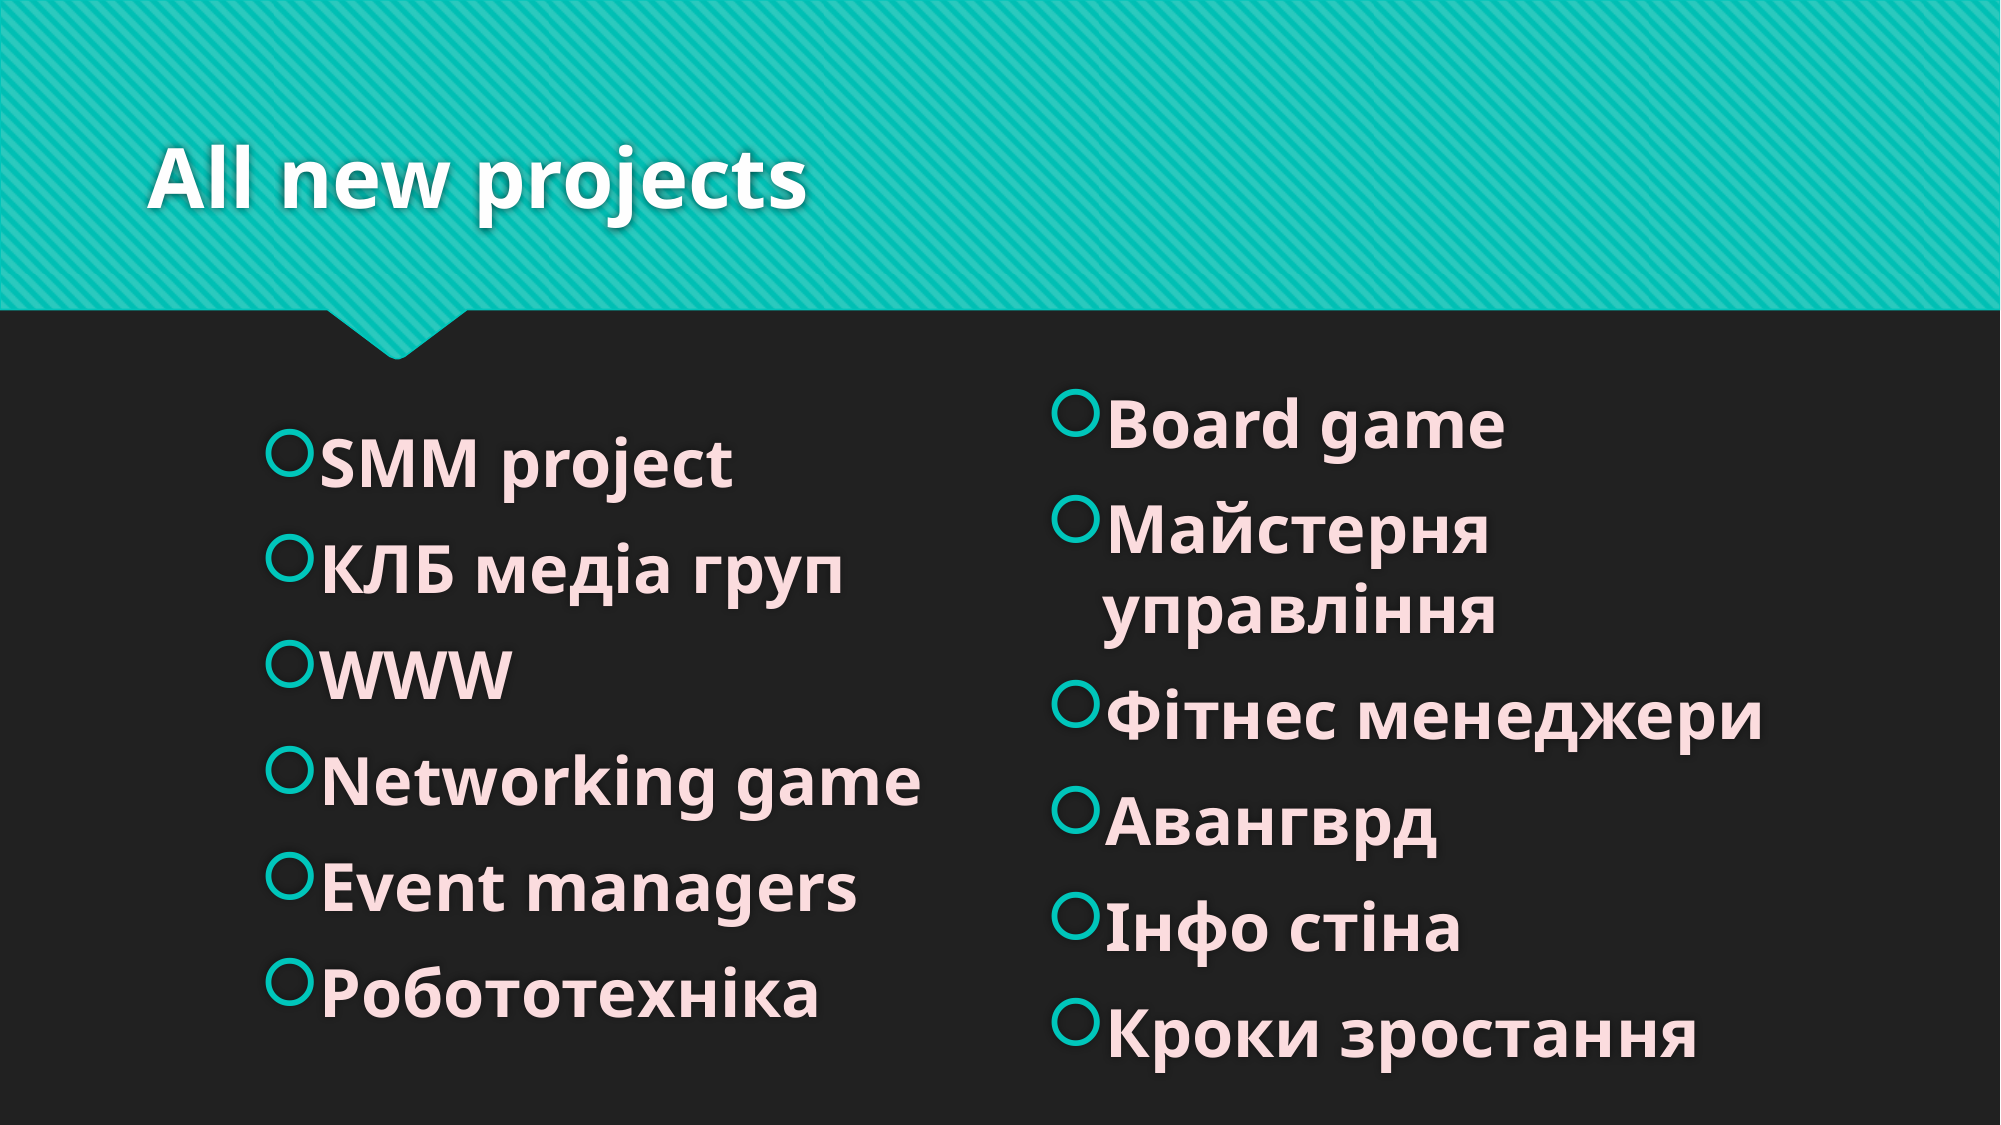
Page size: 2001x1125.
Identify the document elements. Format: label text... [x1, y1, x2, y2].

list SMM project КЛБ медіа груп WWW Networking game Event managers Робототехніка [244, 355, 1031, 1097]
title All new projects [132, 73, 1868, 233]
text_box Board game Майстерня управління Фітнес менеджери Авангврд Інфо стіна Кроки зростання [1031, 374, 1907, 1077]
